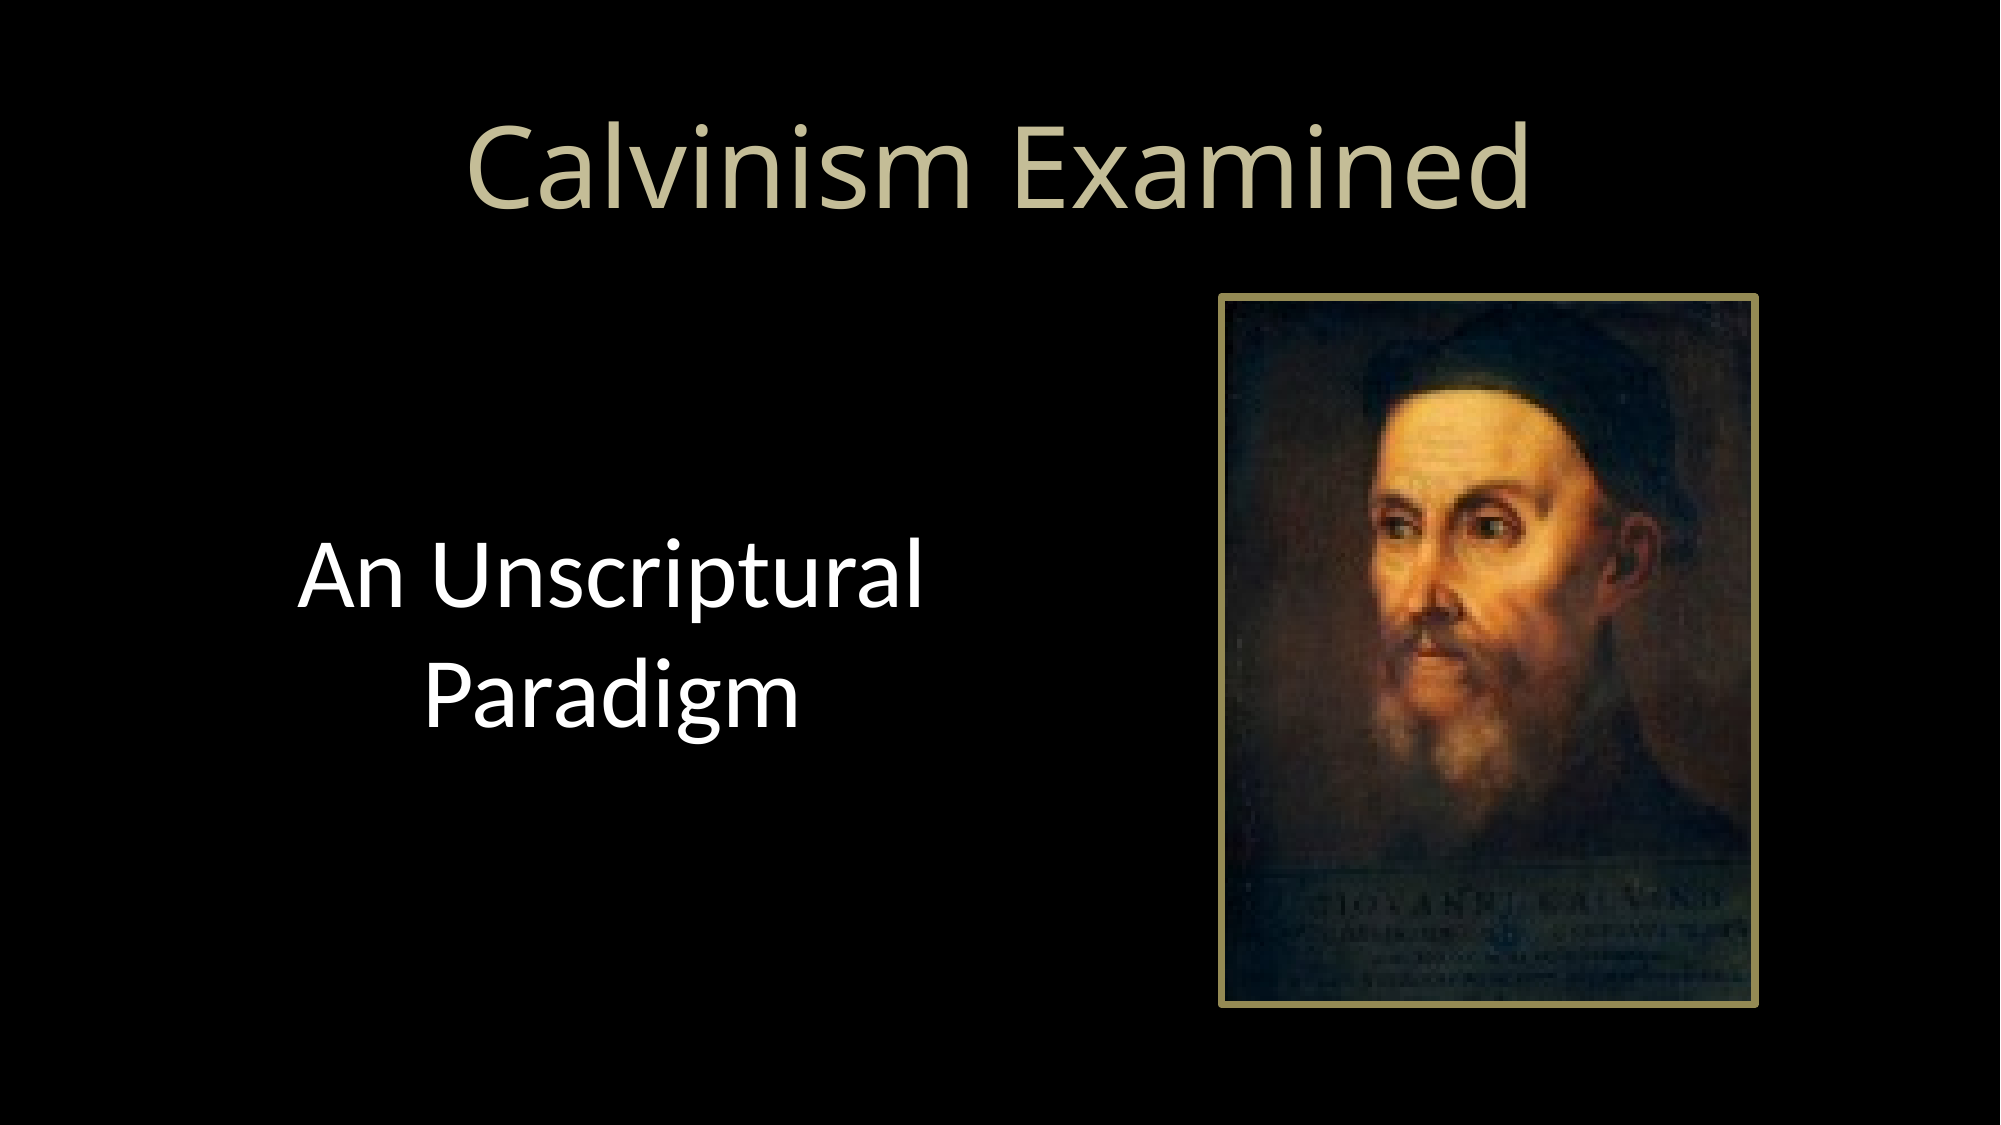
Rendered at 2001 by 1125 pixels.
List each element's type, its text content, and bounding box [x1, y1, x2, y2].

picture [1224, 300, 1752, 1001]
title Calvinism Examined [362, 50, 1638, 275]
subtitle An Unscriptural Paradigm [225, 500, 1000, 852]
